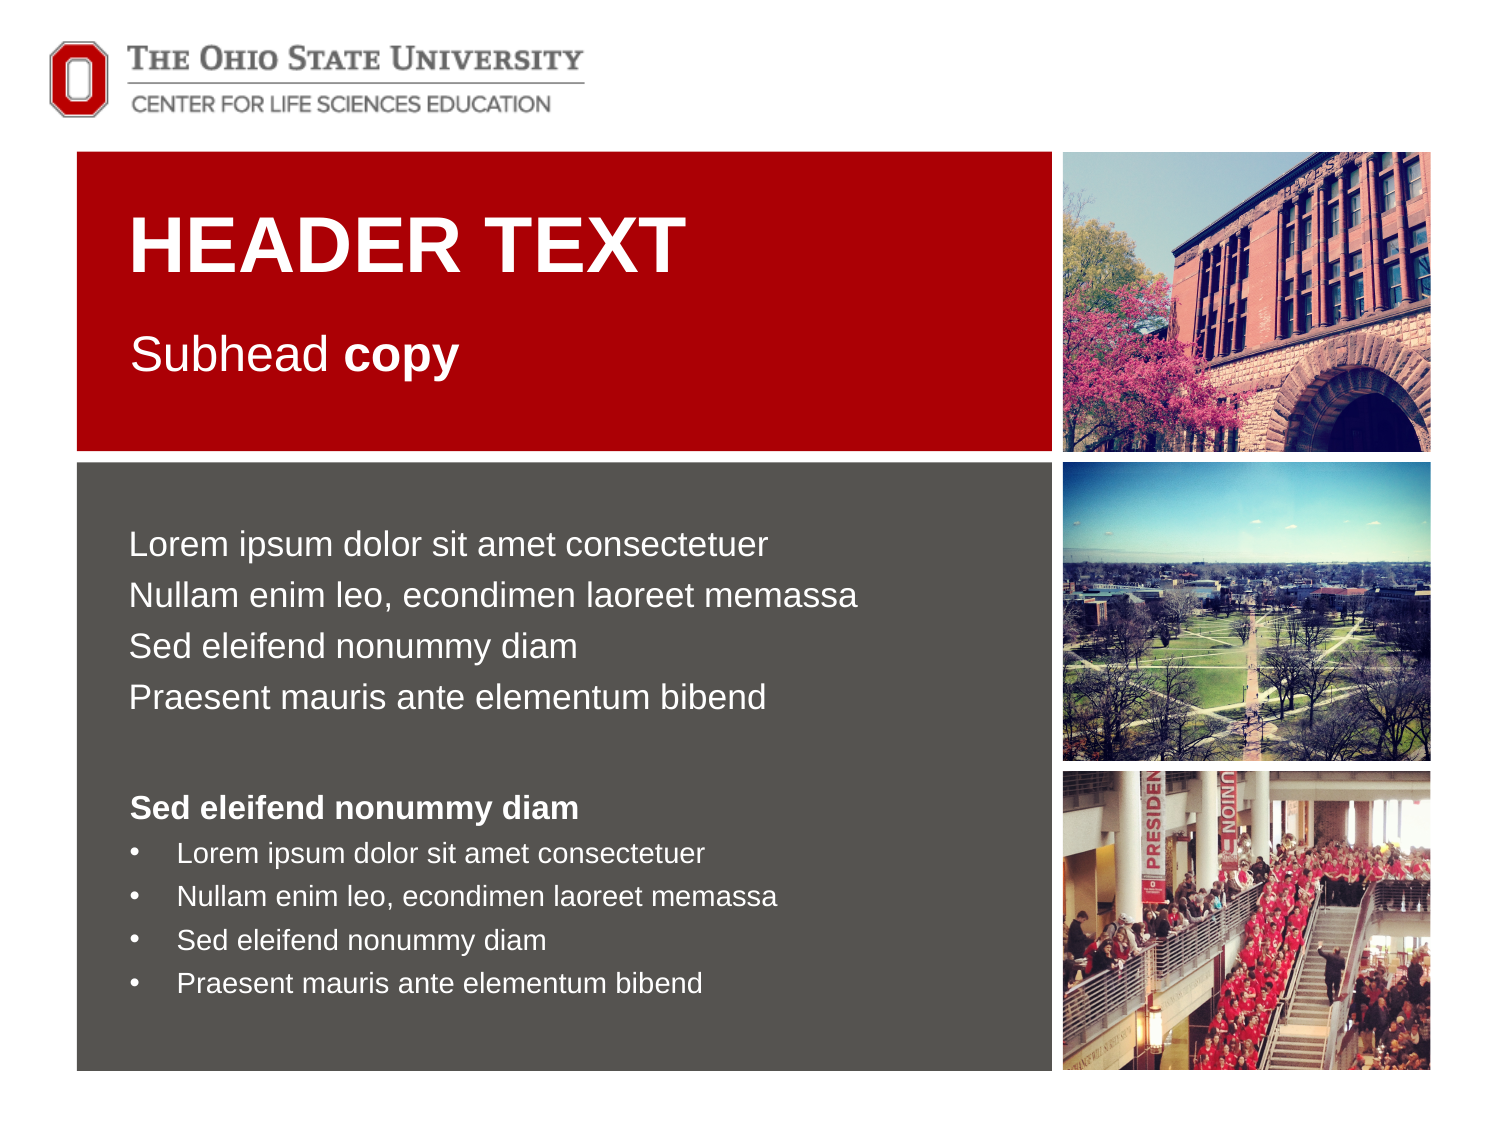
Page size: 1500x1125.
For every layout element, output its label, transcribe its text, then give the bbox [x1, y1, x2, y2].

text_box HEADER TEXT [76, 165, 1051, 316]
text_box Lorem ipsum dolor sit amet consectetuer Nullam enim leo, econdimen laoreet memassa Sed eleifend nonummy diam Praesent mauris ante elementum bibend [76, 469, 1051, 769]
text_box Sed eleifend nonummy diam Lorem ipsum dolor sit amet consectetuer Nullam enim leo, econdimen laoreet memassa Sed eleifend nonummy diam Praesent mauris ante elementum bibend [77, 742, 1052, 1043]
picture [0, 0, 1500, 1125]
text_box Subhead copy [77, 314, 1052, 389]
